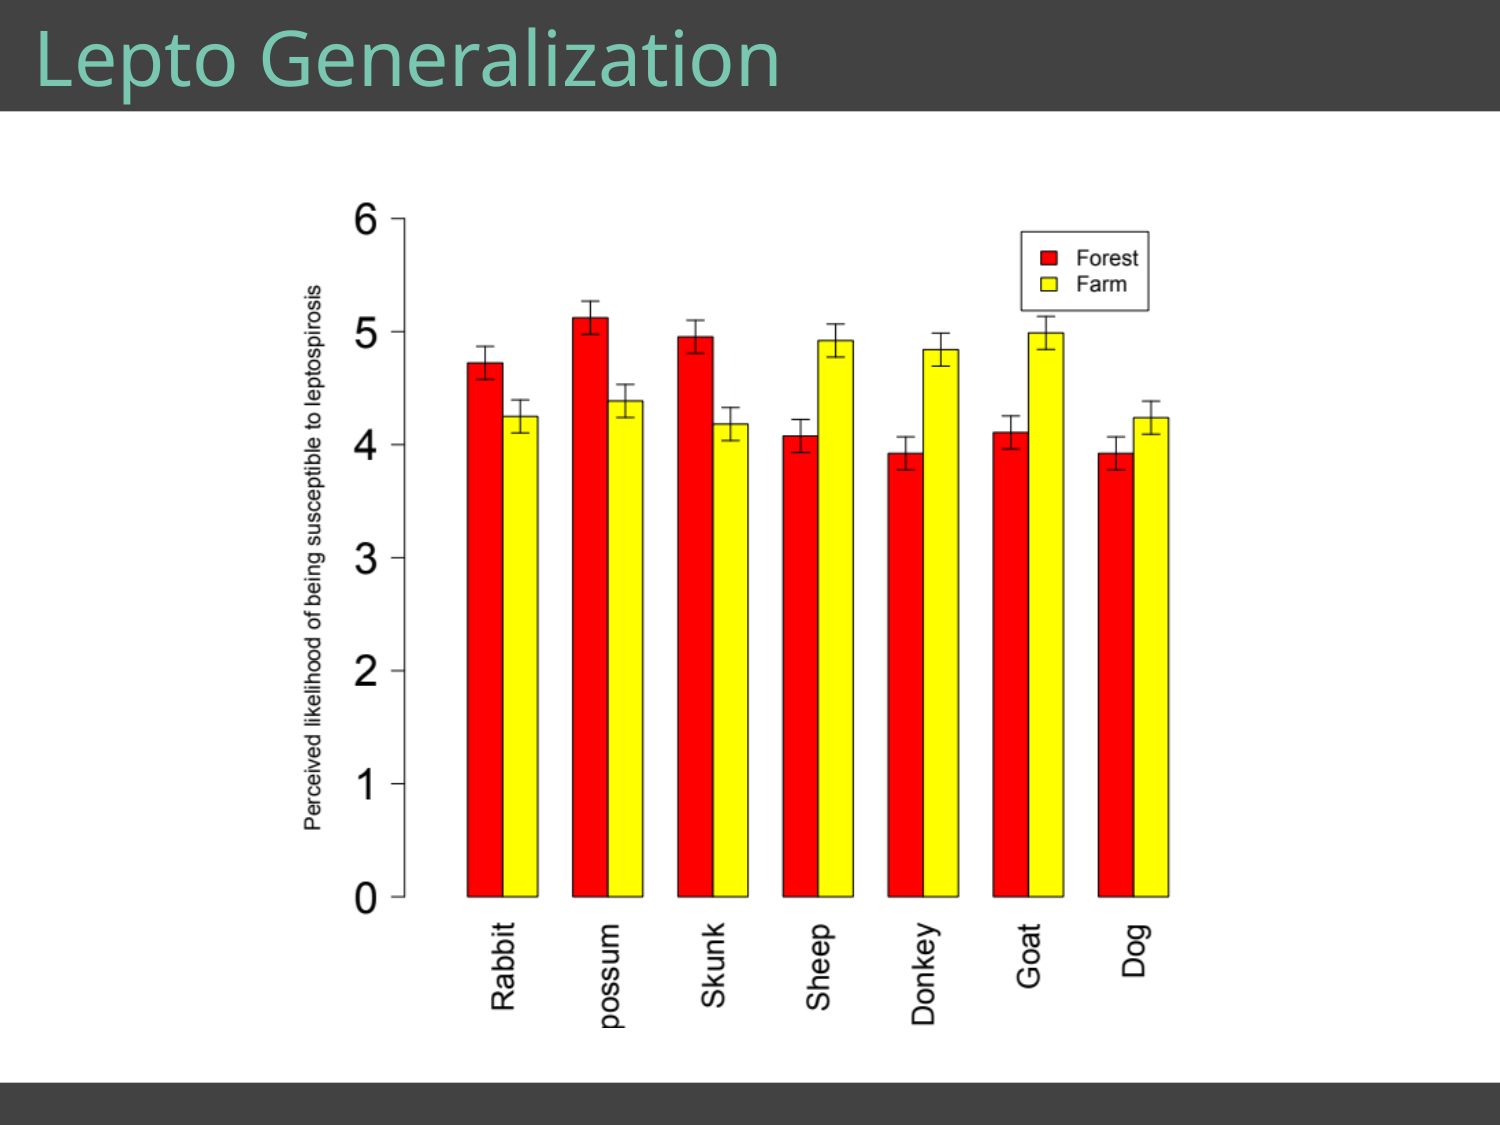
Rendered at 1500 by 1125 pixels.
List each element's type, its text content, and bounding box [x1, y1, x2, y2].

picture [296, 110, 1214, 1029]
title Lepto Generalization [27, 0, 1476, 112]
